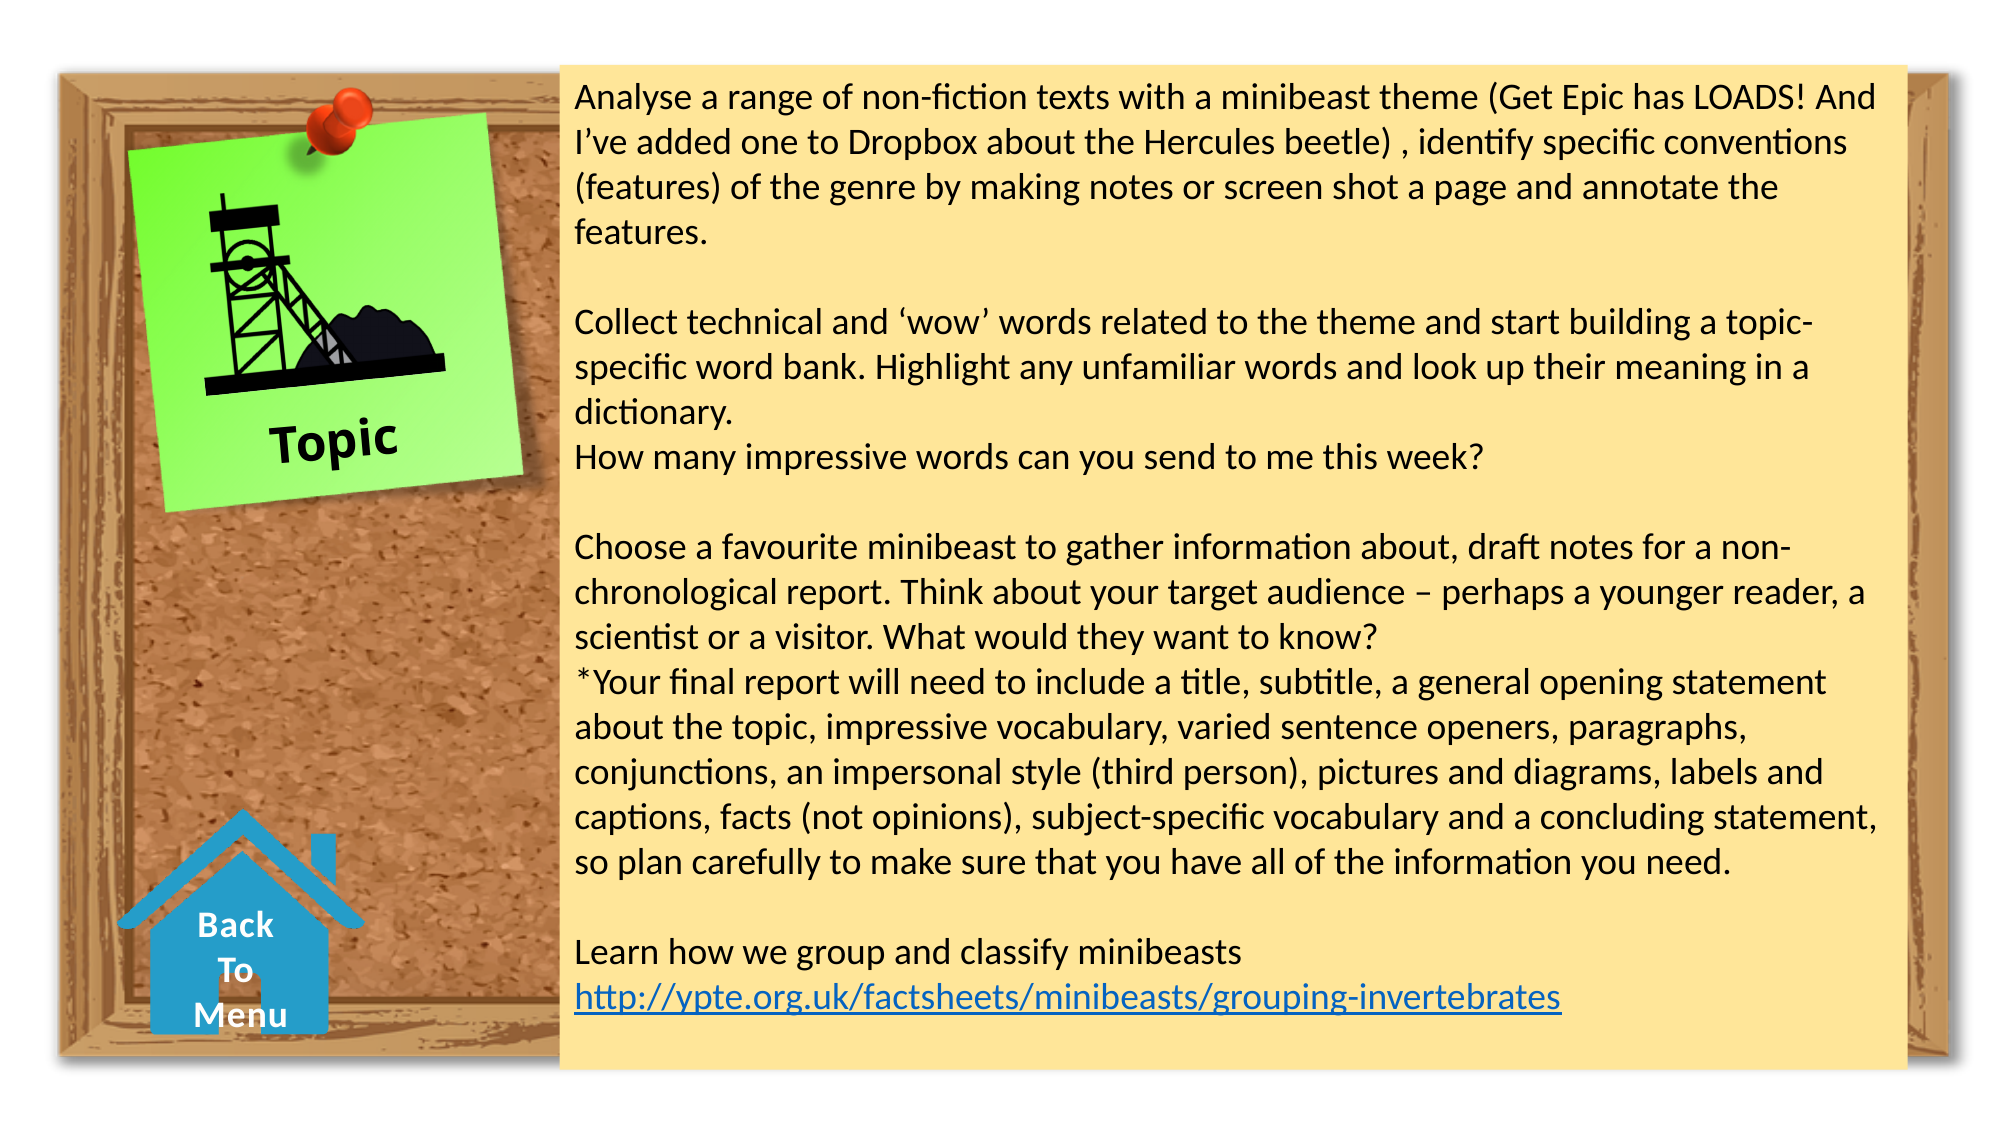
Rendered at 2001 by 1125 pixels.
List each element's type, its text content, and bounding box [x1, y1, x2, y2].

text_box Analyse a range of non-fiction texts with a minibeast theme (Get Epic has LOADS! And I’ve added one to Dropbox about the Hercules beetle) , identify specific conventions (features) of the genre by making notes or screen shot a page and annotate the features. Collect technical and ‘wow’ words related to the theme and start building a topic-specific word bank. Highlight any unfamiliar words and look up their meaning in a dictionary. How many impressive words can you send to me this week? Choose a favourite minibeast to gather information about, draft notes for a non-chronological report. Think about your target audience – perhaps a younger reader, a scientist or a visitor. What would they want to know? *Your final report will need to include a title, subtitle, a general opening statement about the topic, impressive vocabulary, varied sentence openers, paragraphs, conjunctions, an impersonal style (third person), pictures and diagrams, labels and captions, facts (not opinions), subject-specific vocabulary and a concluding statement, so plan carefully to make sure that you have all of the information you need. Learn how we group and classify minibeasts http://ypte.org.uk/factsheets/minibeasts/grouping-invertebrates [559, 64, 1908, 1070]
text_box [112, 86, 561, 543]
picture [0, 0, 2001, 1125]
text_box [112, 789, 369, 1053]
